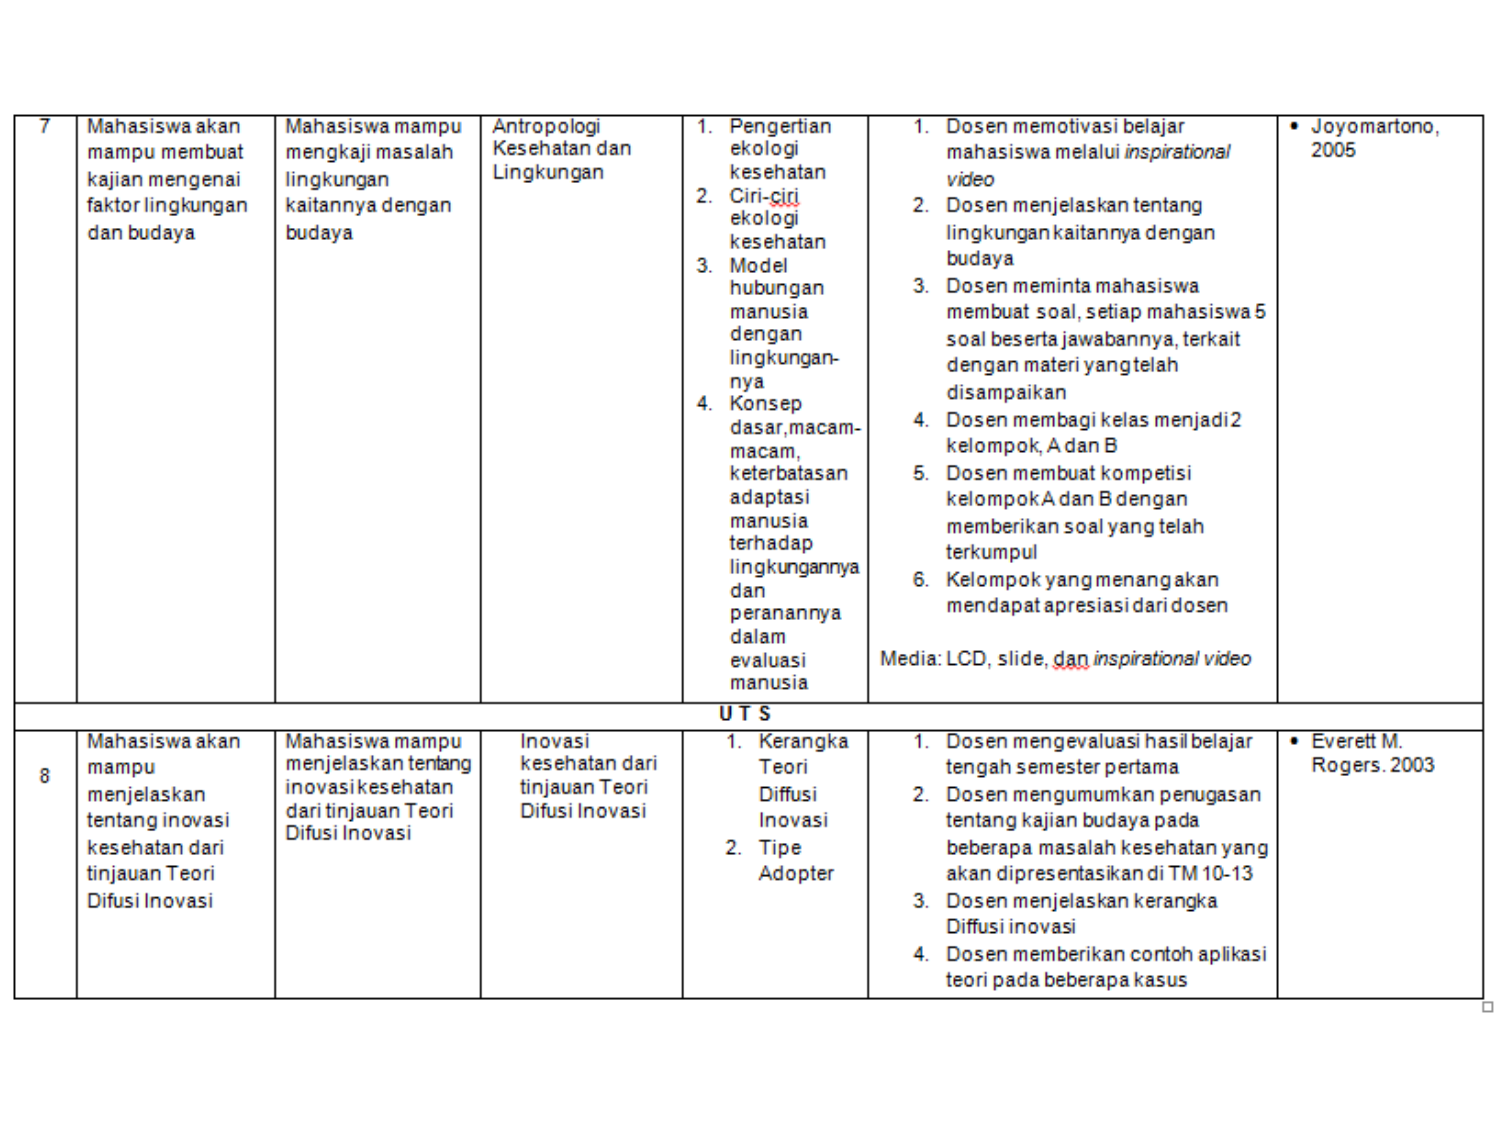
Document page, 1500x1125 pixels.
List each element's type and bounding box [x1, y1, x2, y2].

picture [0, 87, 1500, 1014]
